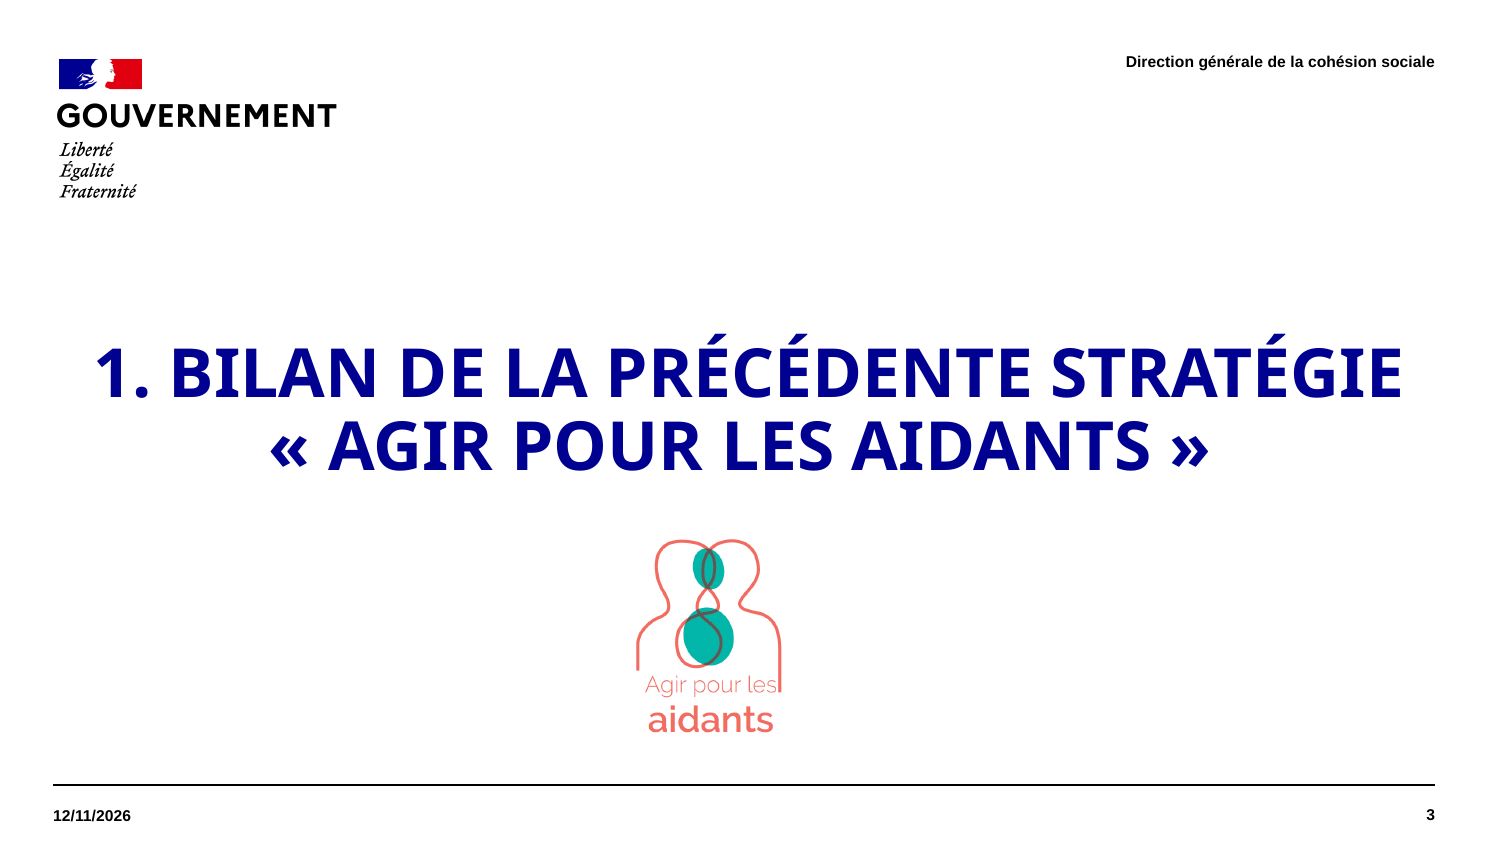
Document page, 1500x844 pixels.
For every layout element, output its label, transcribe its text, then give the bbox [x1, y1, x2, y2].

footer Direction générale de la cohésion sociale [470, 32, 1436, 92]
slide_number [53, 787, 252, 844]
picture [29, 29, 385, 266]
slide_number 3 [1213, 784, 1436, 844]
list 1. Bilan de la précédente stratégie « Agir pour les aidants » [41, 339, 1424, 670]
picture [631, 527, 786, 736]
